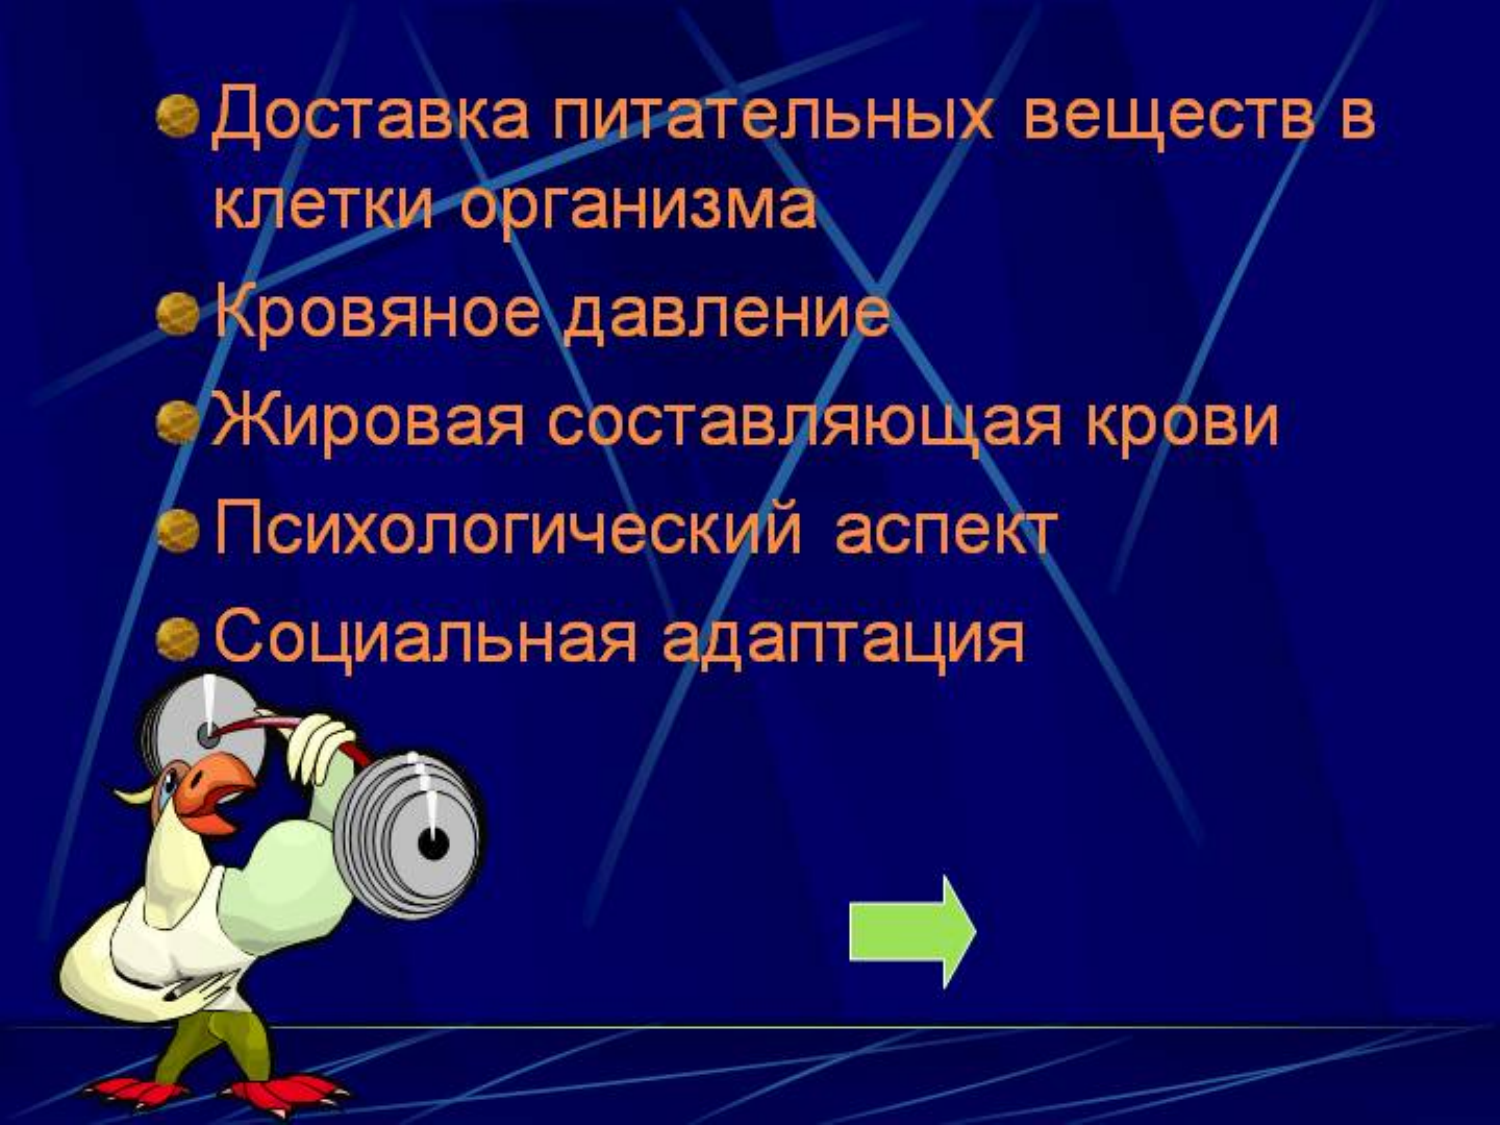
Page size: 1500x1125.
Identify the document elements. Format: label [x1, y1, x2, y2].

list [0, 0, 1500, 1125]
